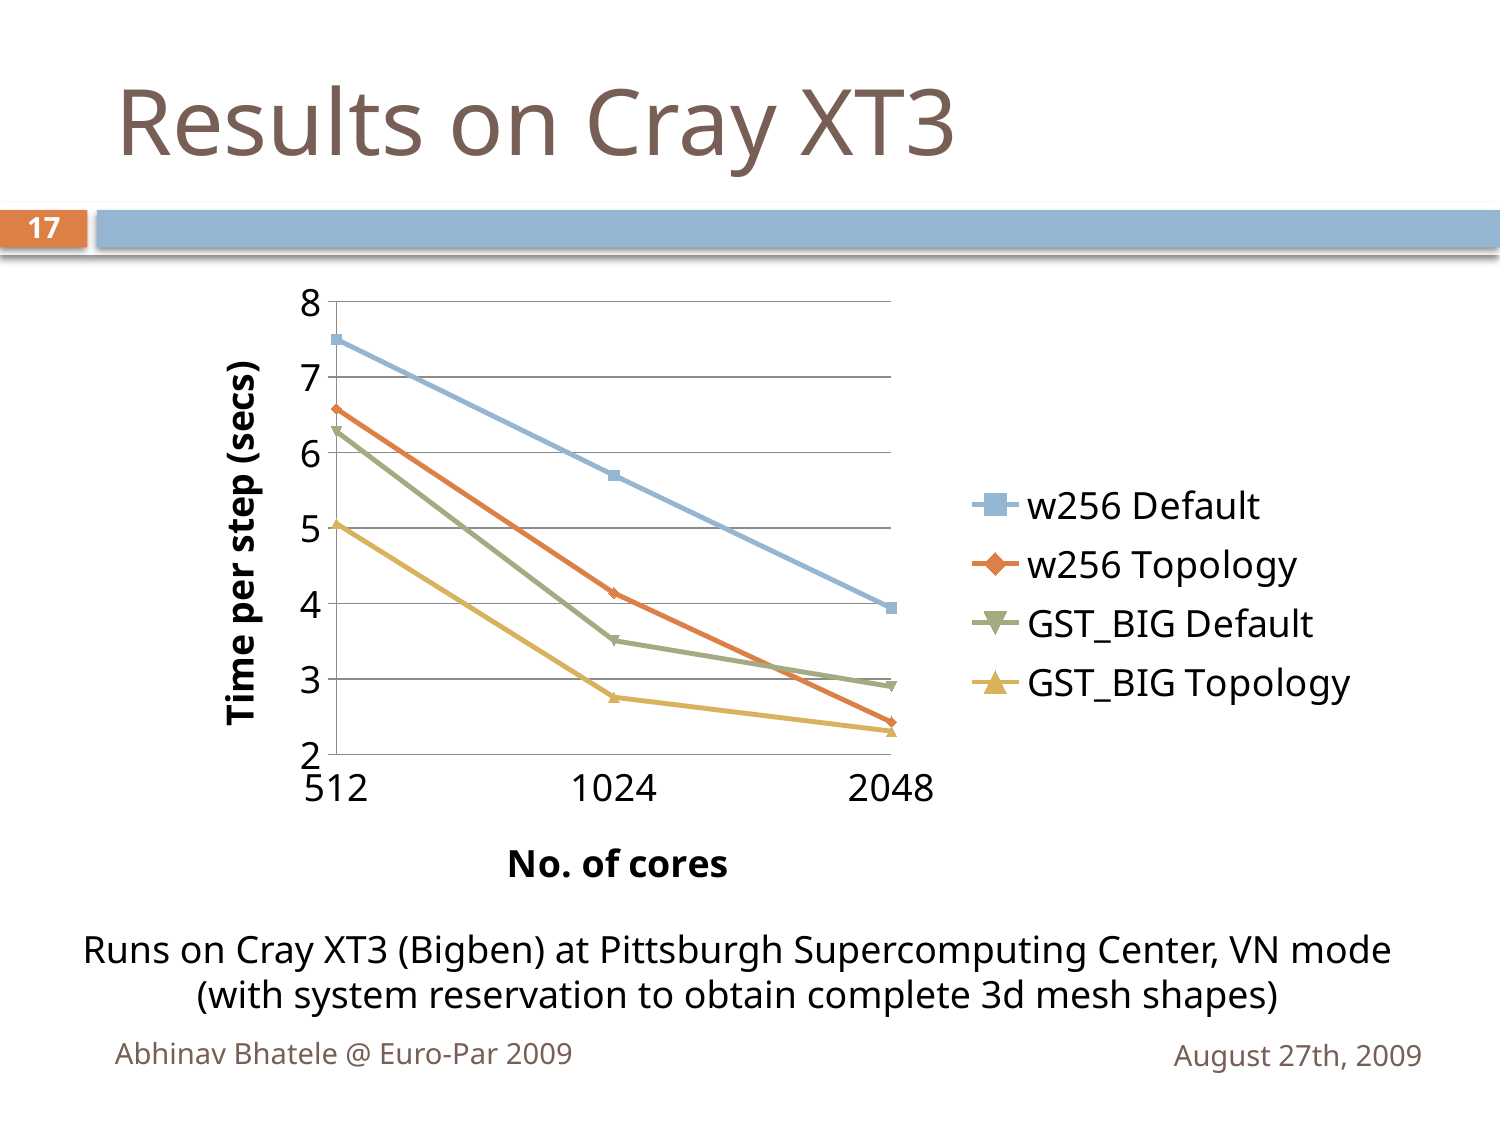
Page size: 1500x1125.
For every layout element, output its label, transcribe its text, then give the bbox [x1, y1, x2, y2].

text_box Runs on Cray XT3 (Bigben) at Pittsburgh Supercomputing Center, VN mode (with system reservation to obtain complete 3d mesh shapes) [67, 918, 1408, 1024]
chart [174, 262, 1376, 925]
title Results on Cray XT3 [100, 37, 1438, 200]
slide_number 17 [0, 208, 88, 249]
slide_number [999, 1025, 1438, 1085]
footer Abhinav Bhatele @ Euro-Par 2009 [99, 1024, 990, 1085]
